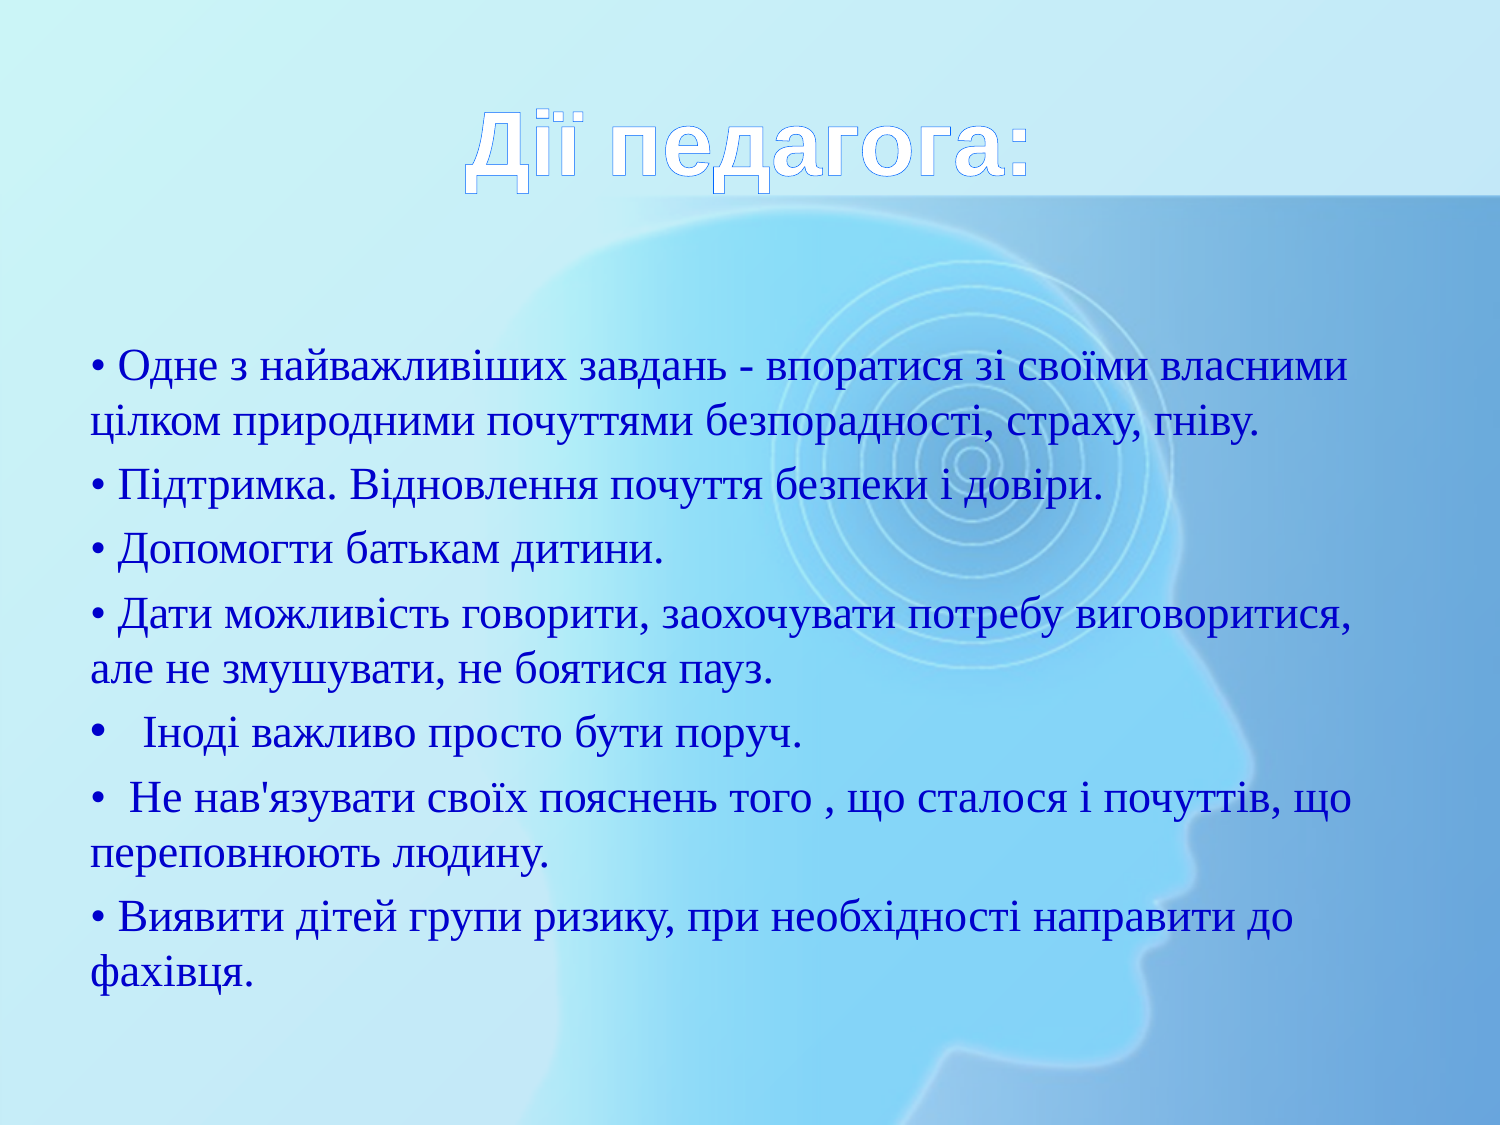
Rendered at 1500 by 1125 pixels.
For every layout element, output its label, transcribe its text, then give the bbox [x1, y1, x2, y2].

picture [0, 0, 1500, 1125]
title Дії педагога: [75, 45, 1425, 233]
list • Одне з найважливіших завдань - впоратися зі своїми власними цілком природними почуттями безпорадності, страху, гніву. • Підтримка. Відновлення почуття безпеки і довіри. • Допомогти батькам дитини. • Дати можливість говорити, заохочувати потребу виговоритися, але не змушувати, не боятися пауз. Іноді важливо просто бути поруч. • Не нав'язувати своїх пояснень того , що сталося і почуттів, що переповнюють людину. • Виявити дітей групи ризику, при необхідності направити до фахівця. [75, 262, 1425, 1005]
